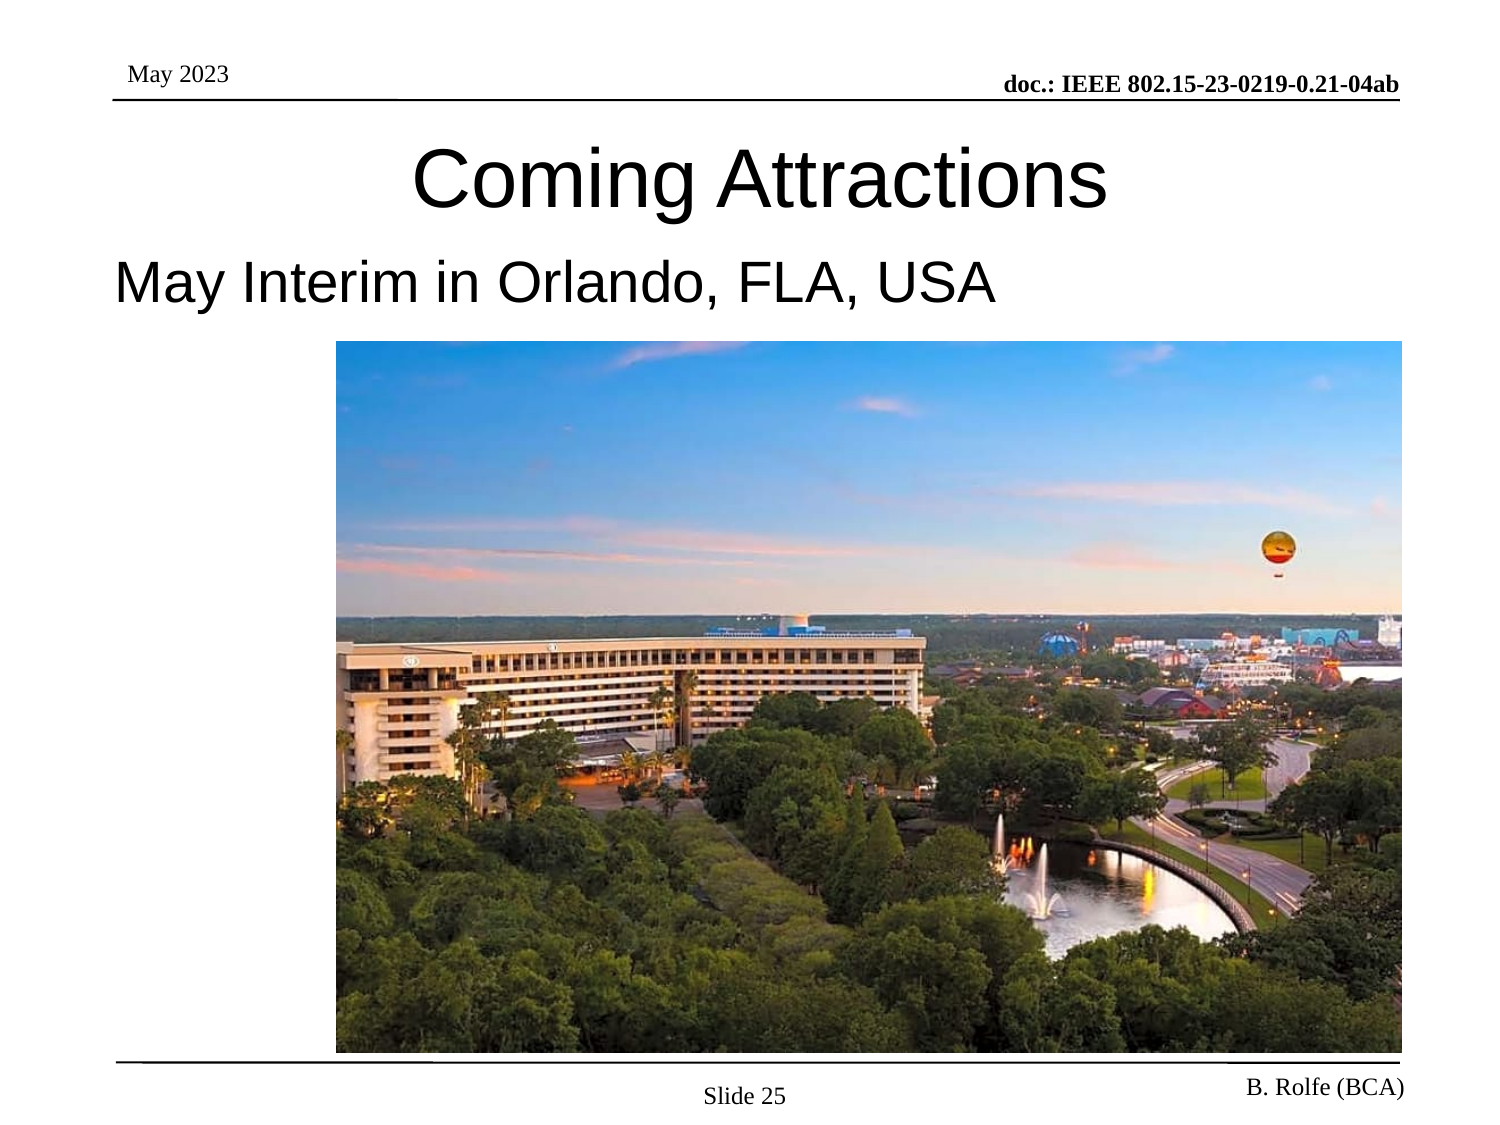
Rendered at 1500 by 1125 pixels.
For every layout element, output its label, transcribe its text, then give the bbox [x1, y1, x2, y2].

picture [336, 341, 1402, 1053]
slide_number Slide 25 [690, 1075, 799, 1115]
list May Interim in Orlando, FLA, USA [99, 236, 1081, 1035]
title Coming Attractions [123, 112, 1398, 237]
